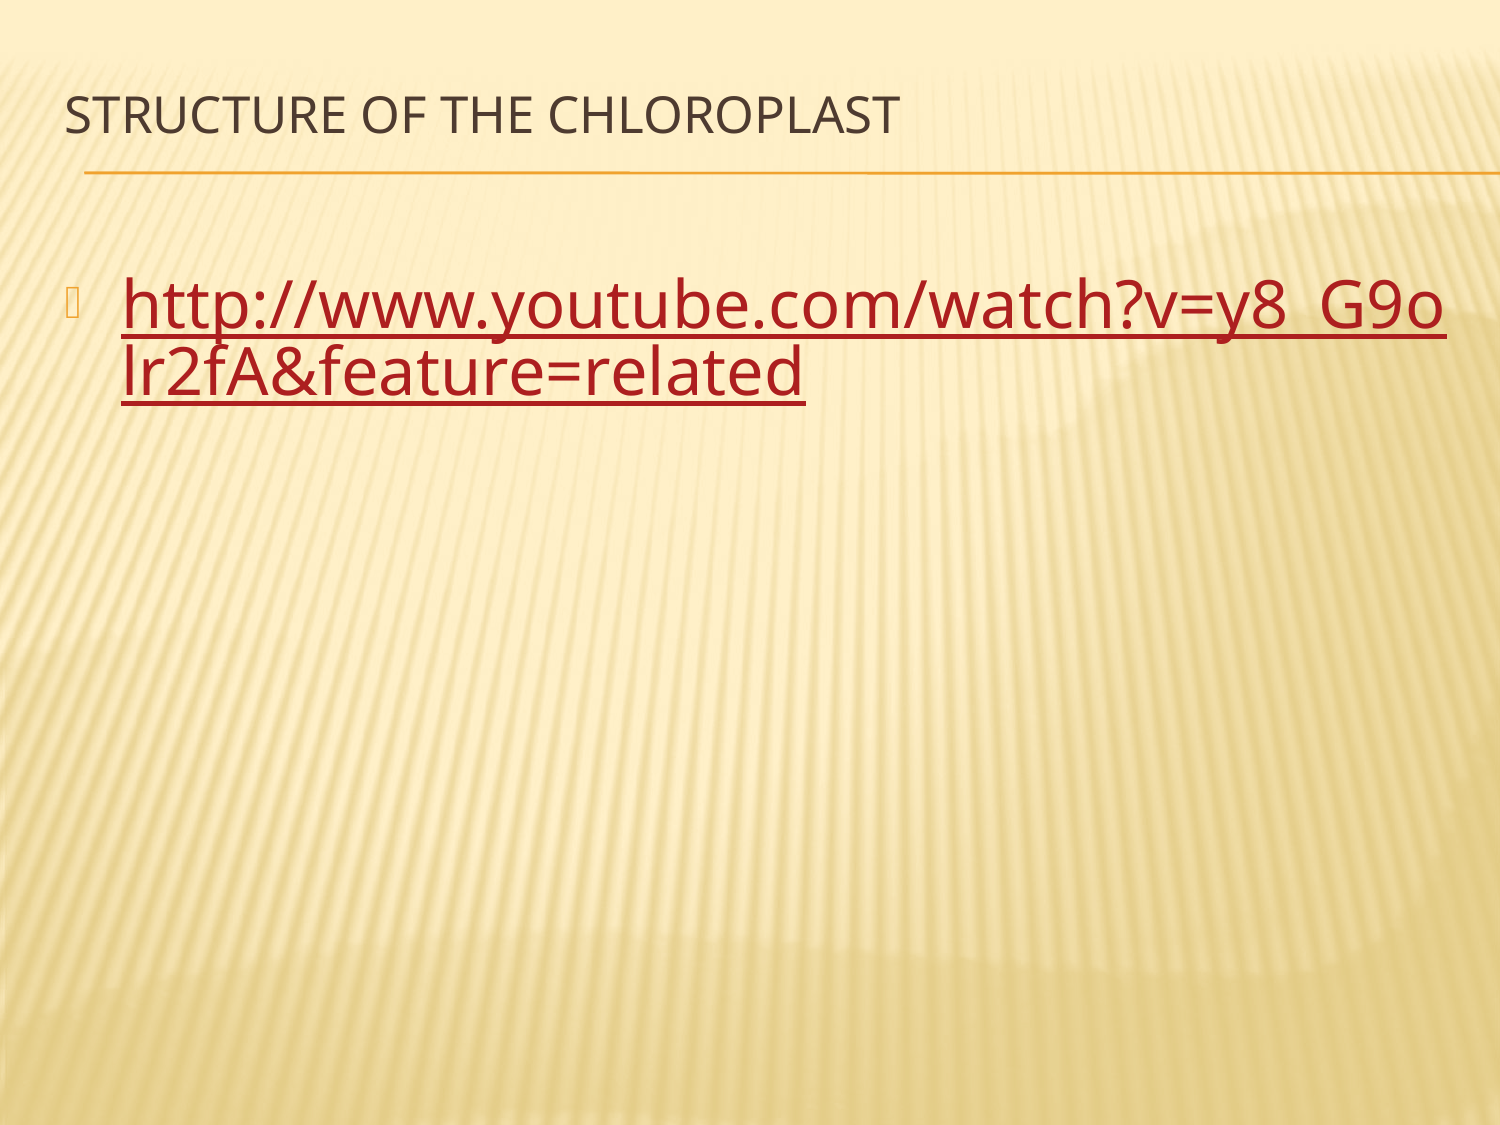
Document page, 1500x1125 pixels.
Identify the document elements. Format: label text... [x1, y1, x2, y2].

title Structure of the chloroplast [50, 75, 1475, 213]
list http://www.youtube.com/watch?v=y8_G9olr2fA&feature=related [50, 254, 1475, 998]
